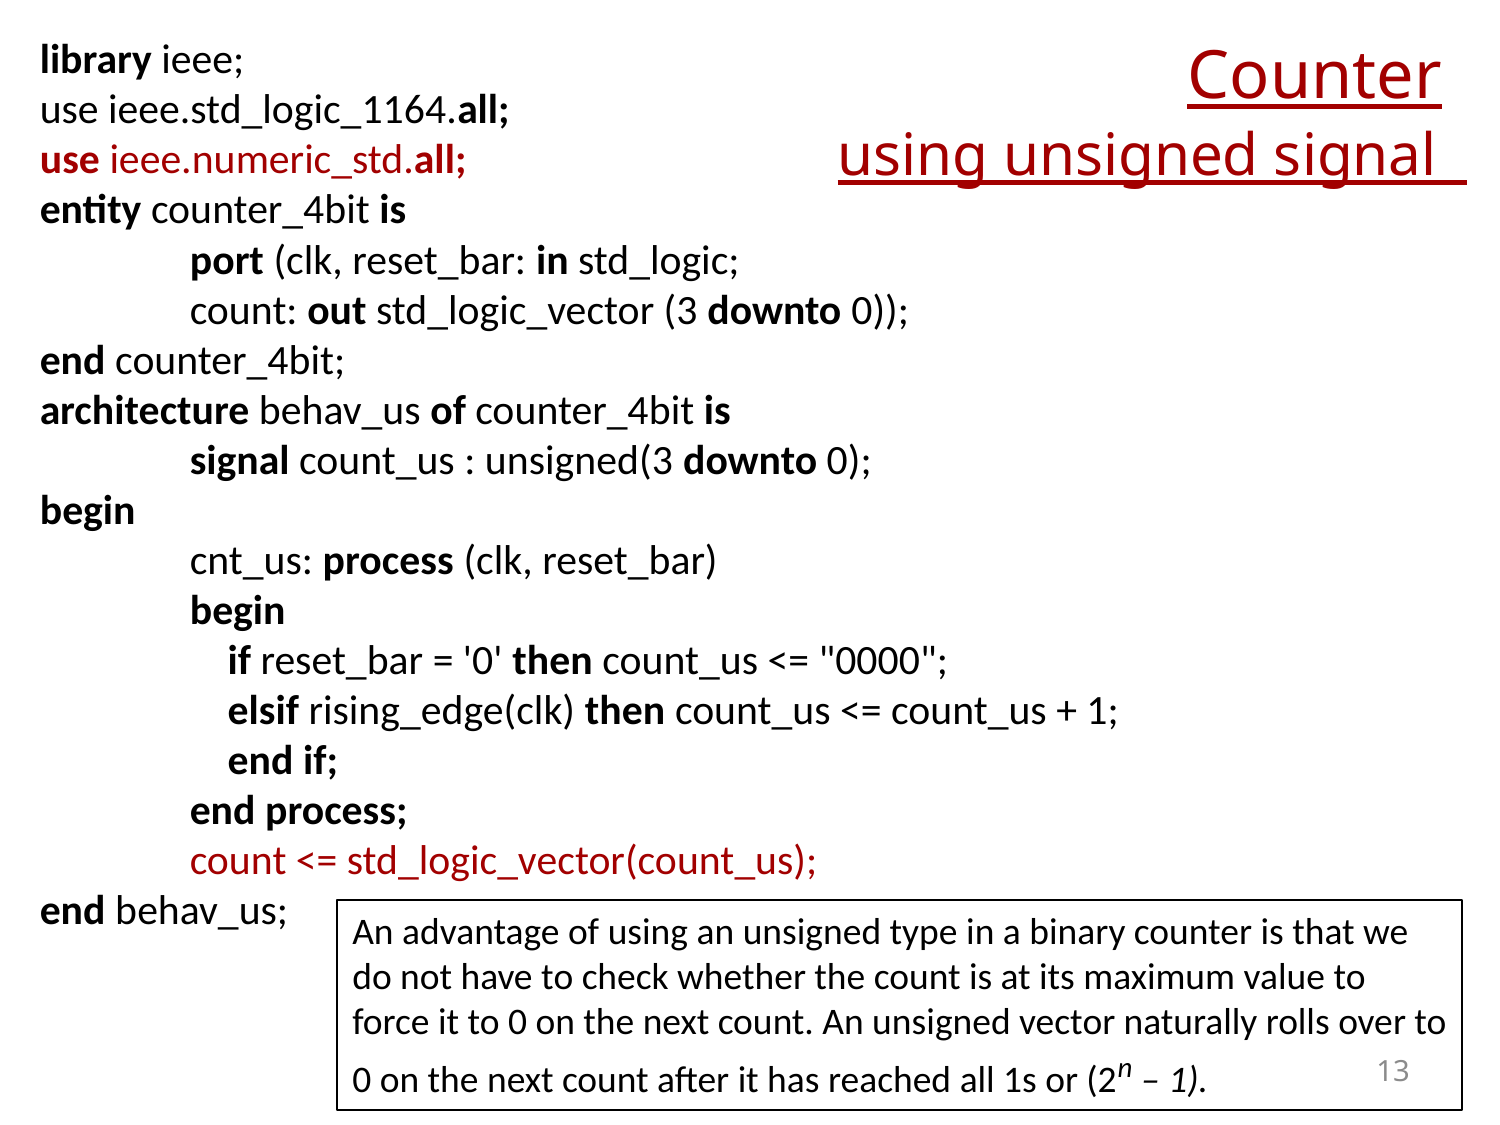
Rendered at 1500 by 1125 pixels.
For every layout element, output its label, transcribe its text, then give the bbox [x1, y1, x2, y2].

text_box using unsigned signal [1338, 99, 1482, 206]
text_box An advantage of using an unsigned type in a binary counter is that we do not have to check whether the count is at its maximum value to force it to 0 on the next count. An unsigned vector naturally rolls over to 0 on the next count after it has reached all 1s or (2n – 1). [337, 899, 1463, 1110]
text_box library ieee; use ieee.std_logic_1164.all; use ieee.numeric_std.all; entity counter_4bit is port (clk, reset_bar: in std_logic; count: out std_logic_vector (3 downto 0)); end counter_4bit; architecture behav_us of counter_4bit is signal count_us : unsigned(3 downto 0); begin cnt_us: process (clk, reset_bar) begin if reset_bar = '0' then count_us <= "0000"; elsif rising_edge(clk) then count_us <= count_us + 1; end if; end process; count <= std_logic_vector(count_us); end behav_us; [24, 24, 1338, 940]
title Counter [50, 19, 1458, 99]
